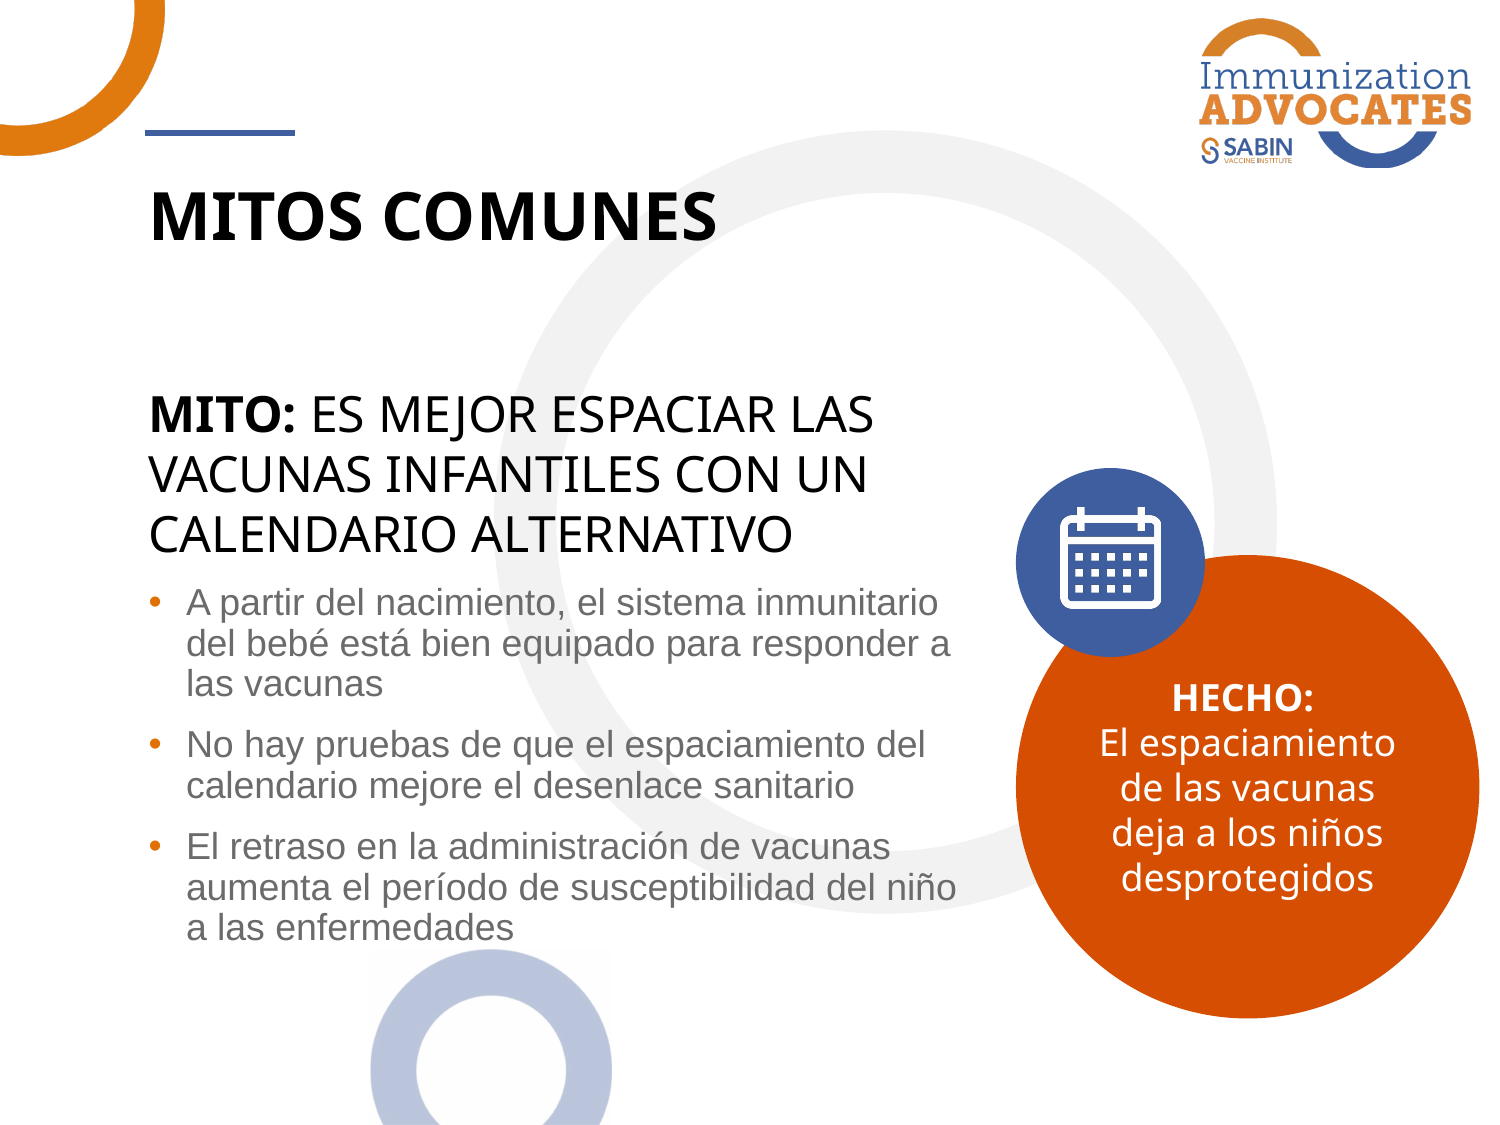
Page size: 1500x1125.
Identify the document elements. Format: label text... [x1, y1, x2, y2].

picture [370, 949, 612, 1125]
list MITO: ES MEJOR ESPACIAR LAS VACUNAS INFANTILES CON UN CALENDARIO ALTERNATIVO A partir del nacimiento, el sistema inmunitario del bebé está bien equipado para responder a las vacunas No hay pruebas de que el espaciamiento del calendario mejore el desenlace sanitario El retraso en la administración de vacunas aumenta el período de susceptibilidad del niño a las enfermedades [133, 375, 986, 1035]
picture [0, 0, 165, 156]
text_box HECHO: El espaciamiento de las vacunas deja a los niños desprotegidos [1014, 554, 1481, 1020]
title MITOS COMUNES [133, 175, 1308, 345]
text_box [1014, 466, 1206, 659]
picture [1059, 507, 1161, 609]
